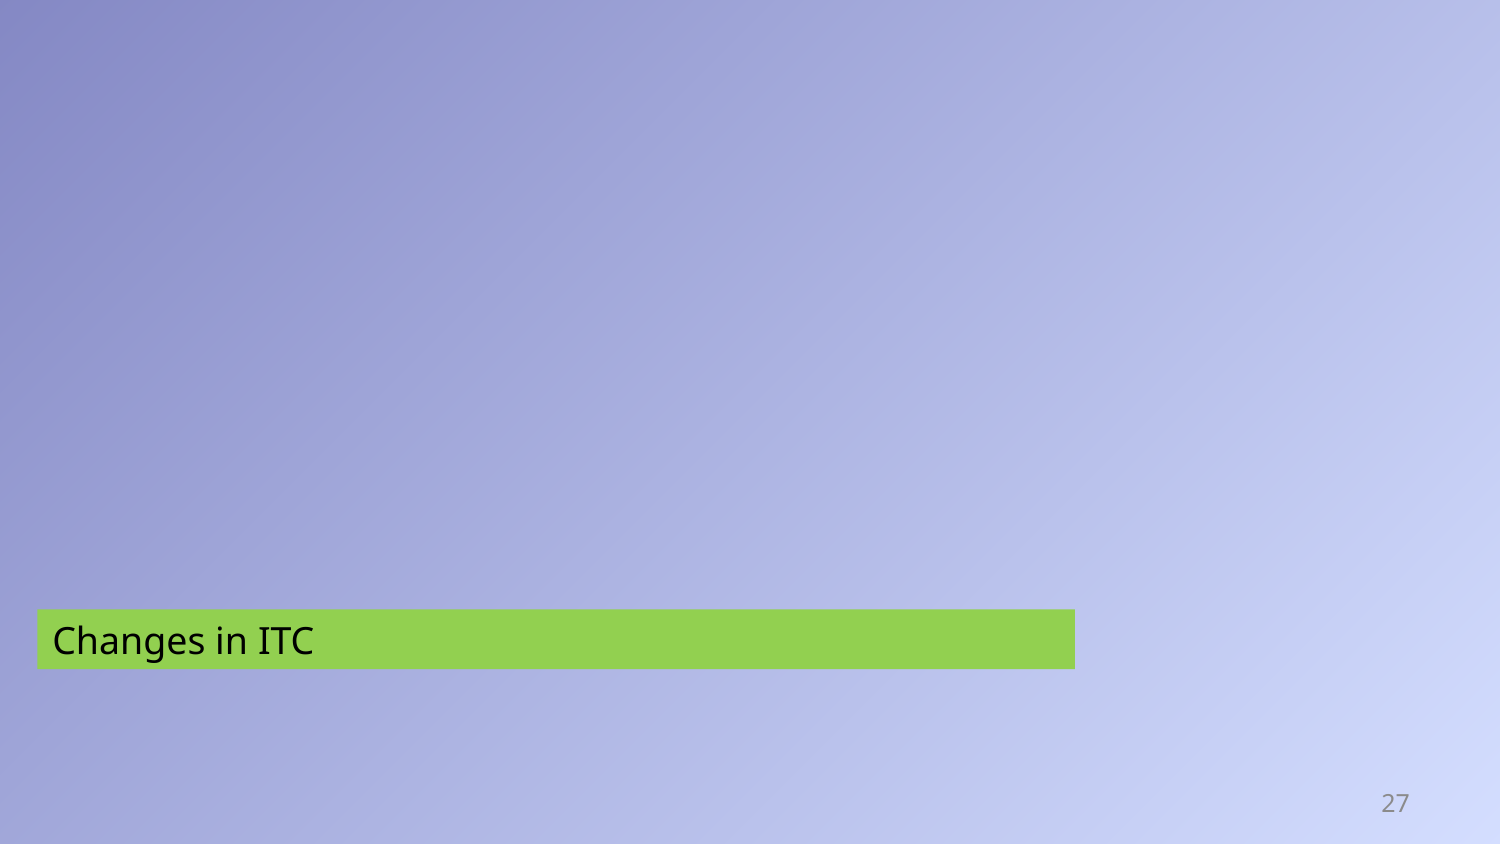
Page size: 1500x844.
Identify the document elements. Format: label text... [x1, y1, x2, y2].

slide_number 27 [1074, 782, 1425, 827]
text_box Changes in ITC [37, 609, 1075, 670]
